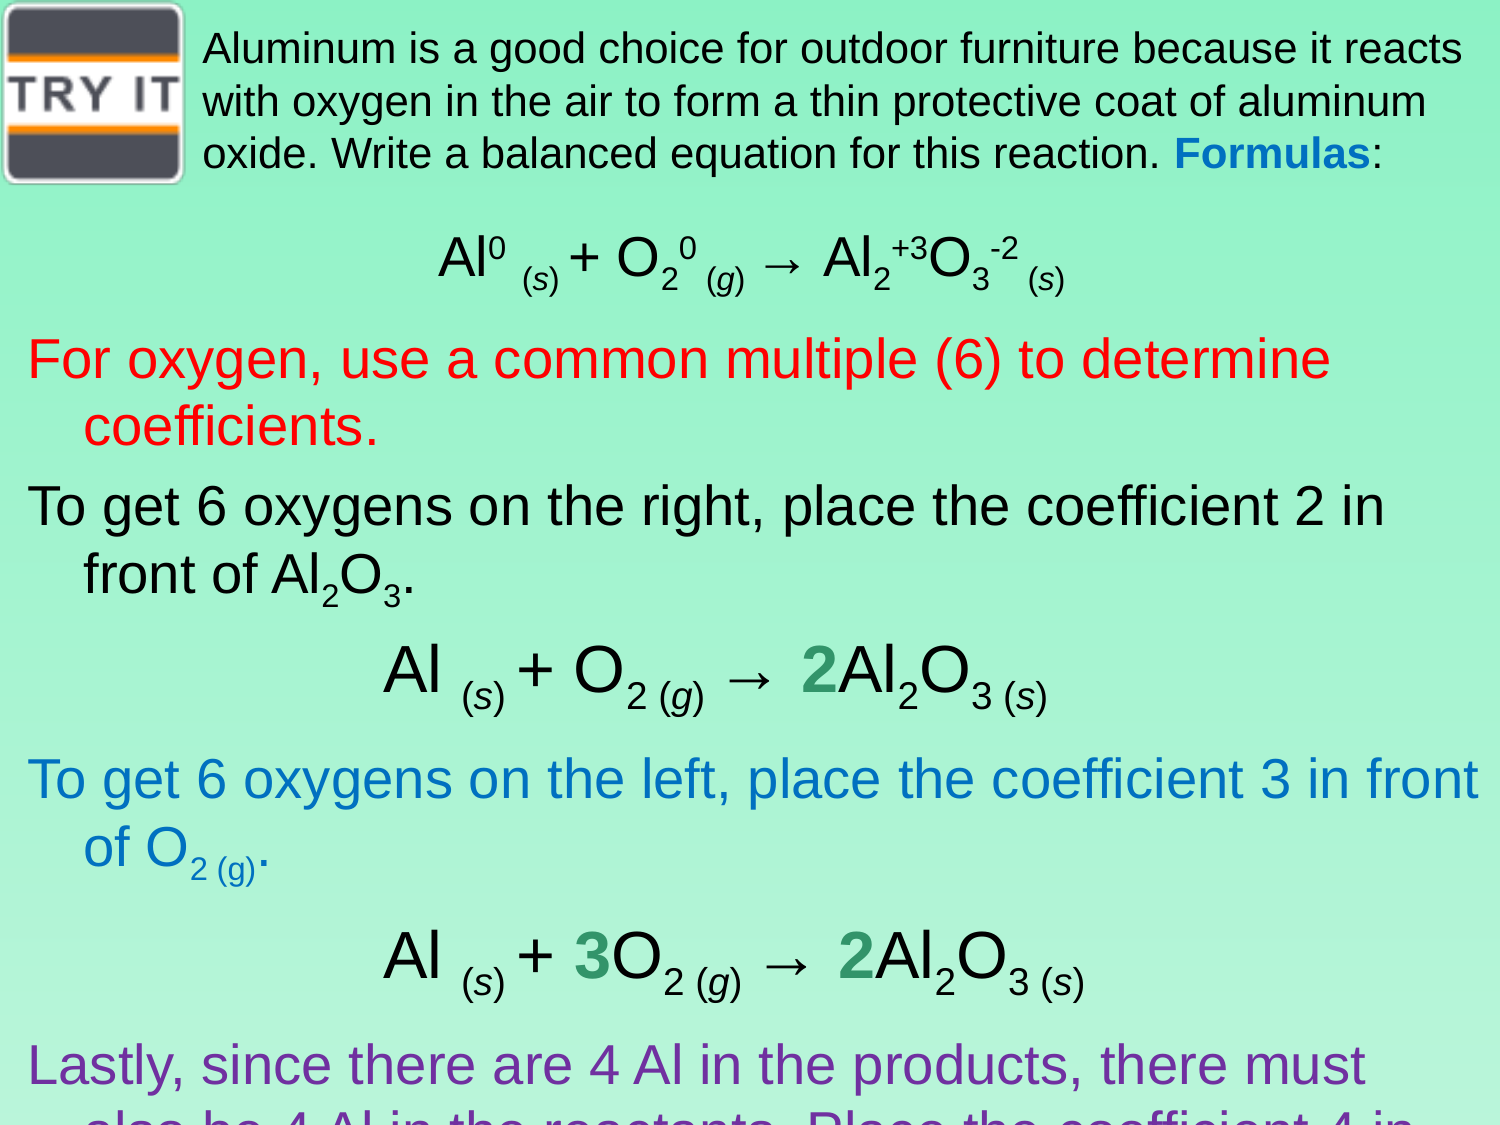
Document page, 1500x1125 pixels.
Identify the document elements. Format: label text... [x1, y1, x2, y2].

list Al0 (s) + O20 (g) → Al2+3O3-2 (s) For oxygen, use a common multiple (6) to determine coefficients. To get 6 oxygens on the right, place the coefficient 2 in front of Al2O3. Al (s) + O2 (g) → 2Al2O3 (s) To get 6 oxygens on the left, place the coefficient 3 in front of O2 (g). Al (s) + 3O2 (g) → 2Al2O3 (s) Lastly, since there are 4 Al in the products, there must also be 4 Al in the reactants. Place the coefficient 4 in front of Al (s). 4 Al (s) + 3 O2 (g) → 2 Al2O3 (s) Do a final inspection. [12, 212, 1500, 1125]
text_box Aluminum is a good choice for outdoor furniture because it reacts with oxygen in the air to form a thin protective coat of aluminum oxide. Write a balanced equation for this reaction. Formulas: [188, 12, 1500, 188]
picture [0, 0, 188, 188]
